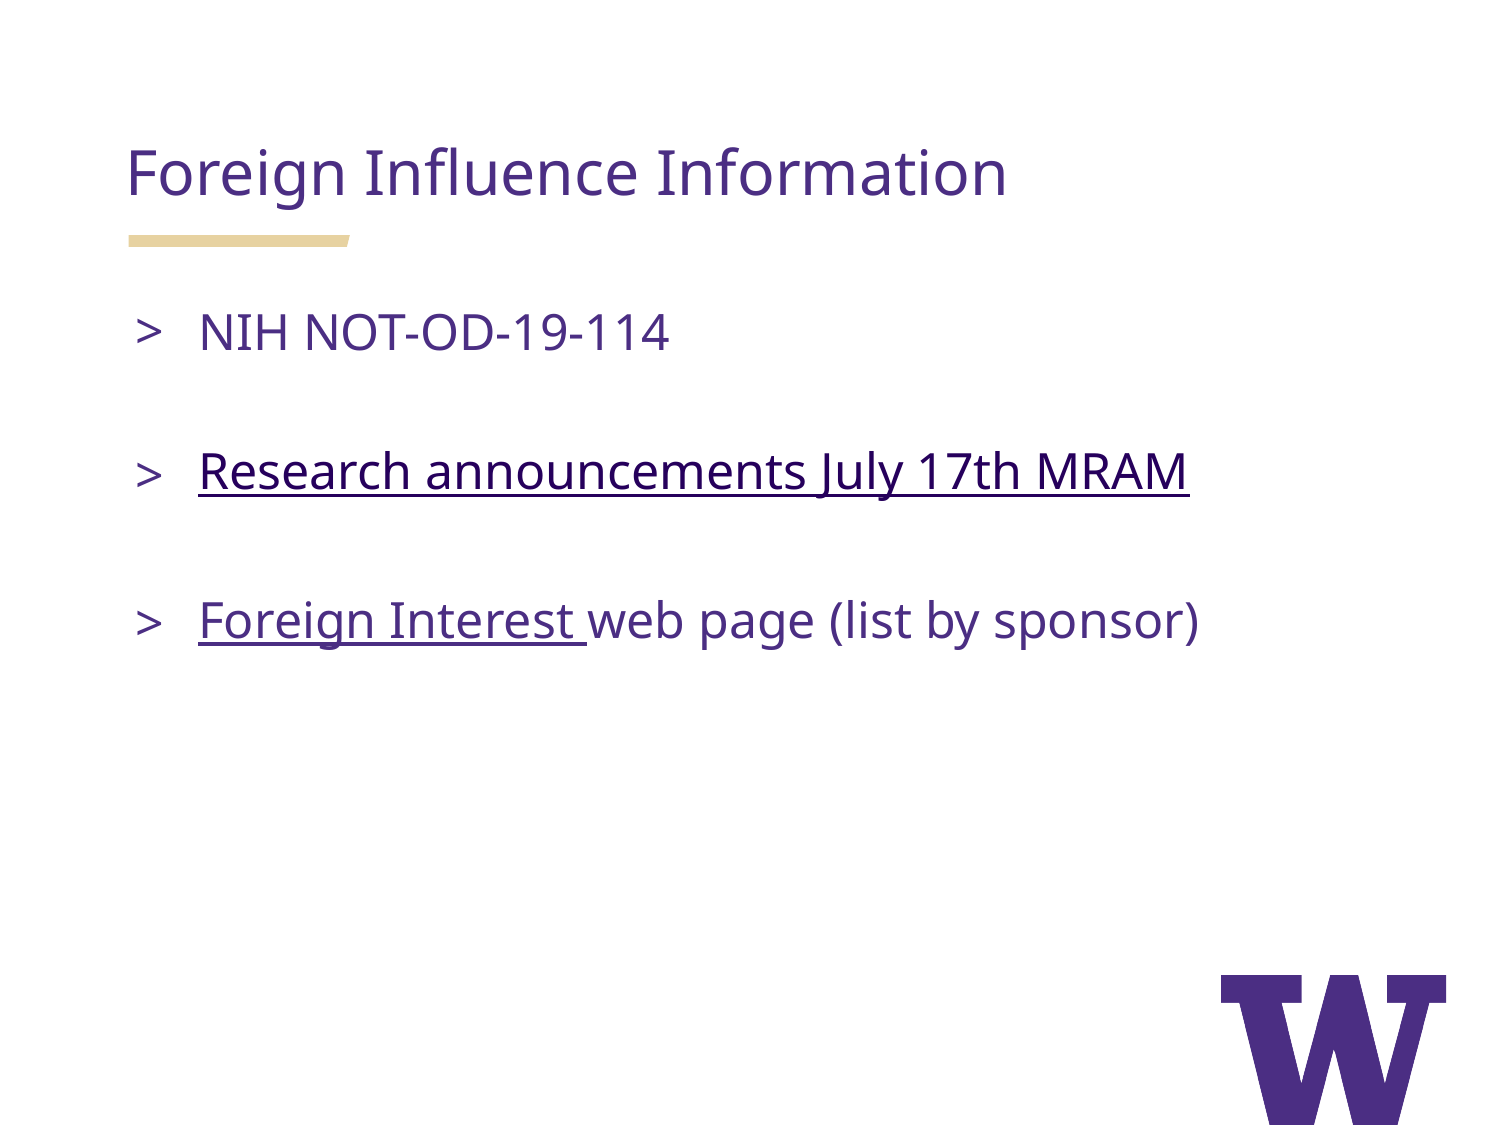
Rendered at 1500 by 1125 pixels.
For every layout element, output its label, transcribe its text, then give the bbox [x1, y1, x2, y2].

picture [128, 235, 350, 247]
list NIH NOT-OD-19-114 Research announcements July 17th MRAM Foreign Interest web page (list by sponsor) [108, 284, 1453, 944]
picture [1221, 975, 1447, 1125]
list Foreign Influence Information [110, 60, 1453, 224]
